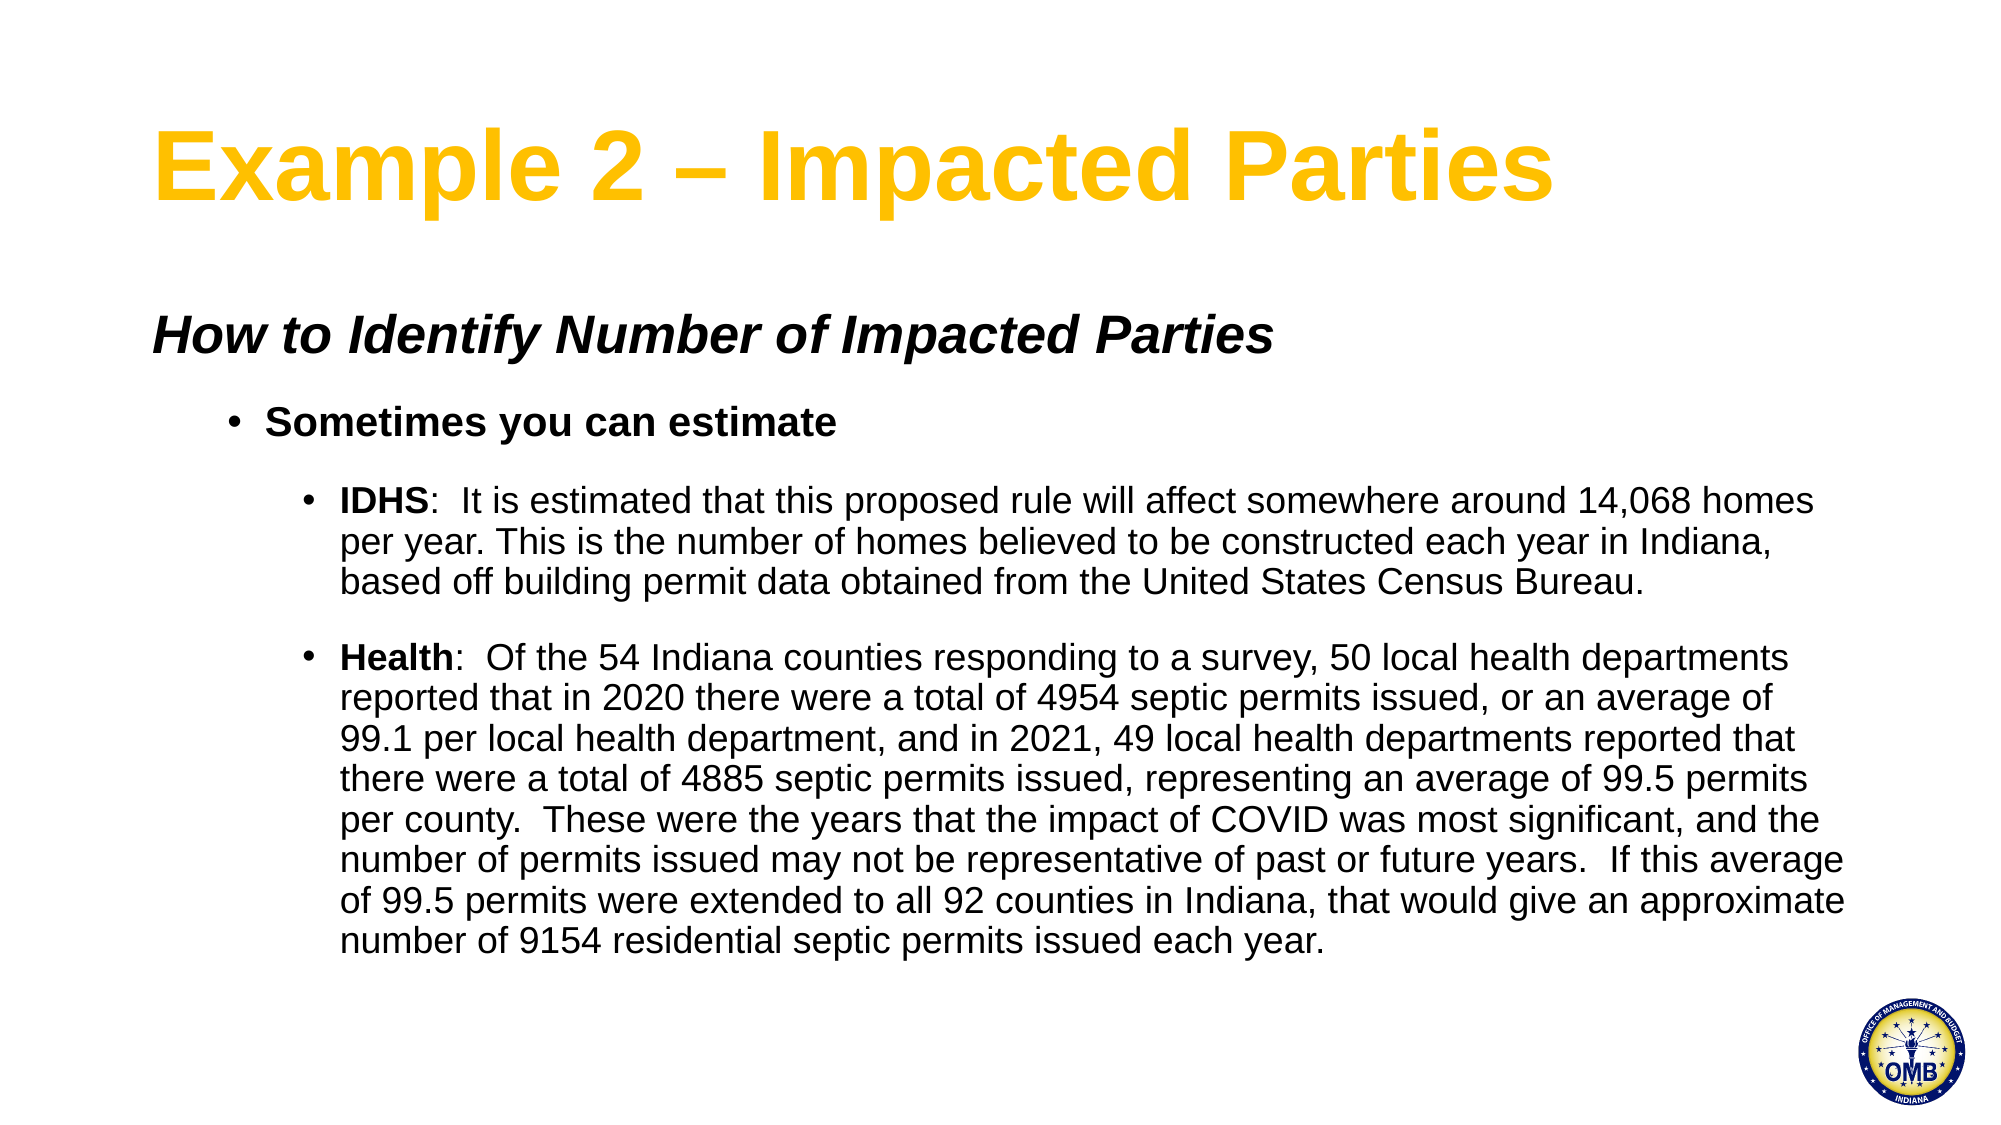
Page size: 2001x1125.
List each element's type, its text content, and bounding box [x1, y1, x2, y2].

picture [1857, 997, 1966, 1106]
title Example 2 – Impacted Parties [137, 59, 1863, 278]
list How to Identify Number of Impacted Parties Sometimes you can estimate IDHS: It is estimated that this proposed rule will affect somewhere around 14,068 homes per year. This is the number of homes believed to be constructed each year in Indiana, based off building permit data obtained from the United States Census Bureau. Health: Of the 54 Indiana counties responding to a survey, 50 local health departments reported that in 2020 there were a total of 4954 septic permits issued, or an average of 99.1 per local health department, and in 2021, 49 local health departments reported that there were a total of 4885 septic permits issued, representing an average of 99.5 permits per county. These were the years that the impact of COVID was most significant, and the number of permits issued may not be representative of past or future years. If this average of 99.5 permits were extended to all 92 counties in Indiana, that would give an approximate number of 9154 residential septic permits issued each year. [137, 299, 1863, 1014]
